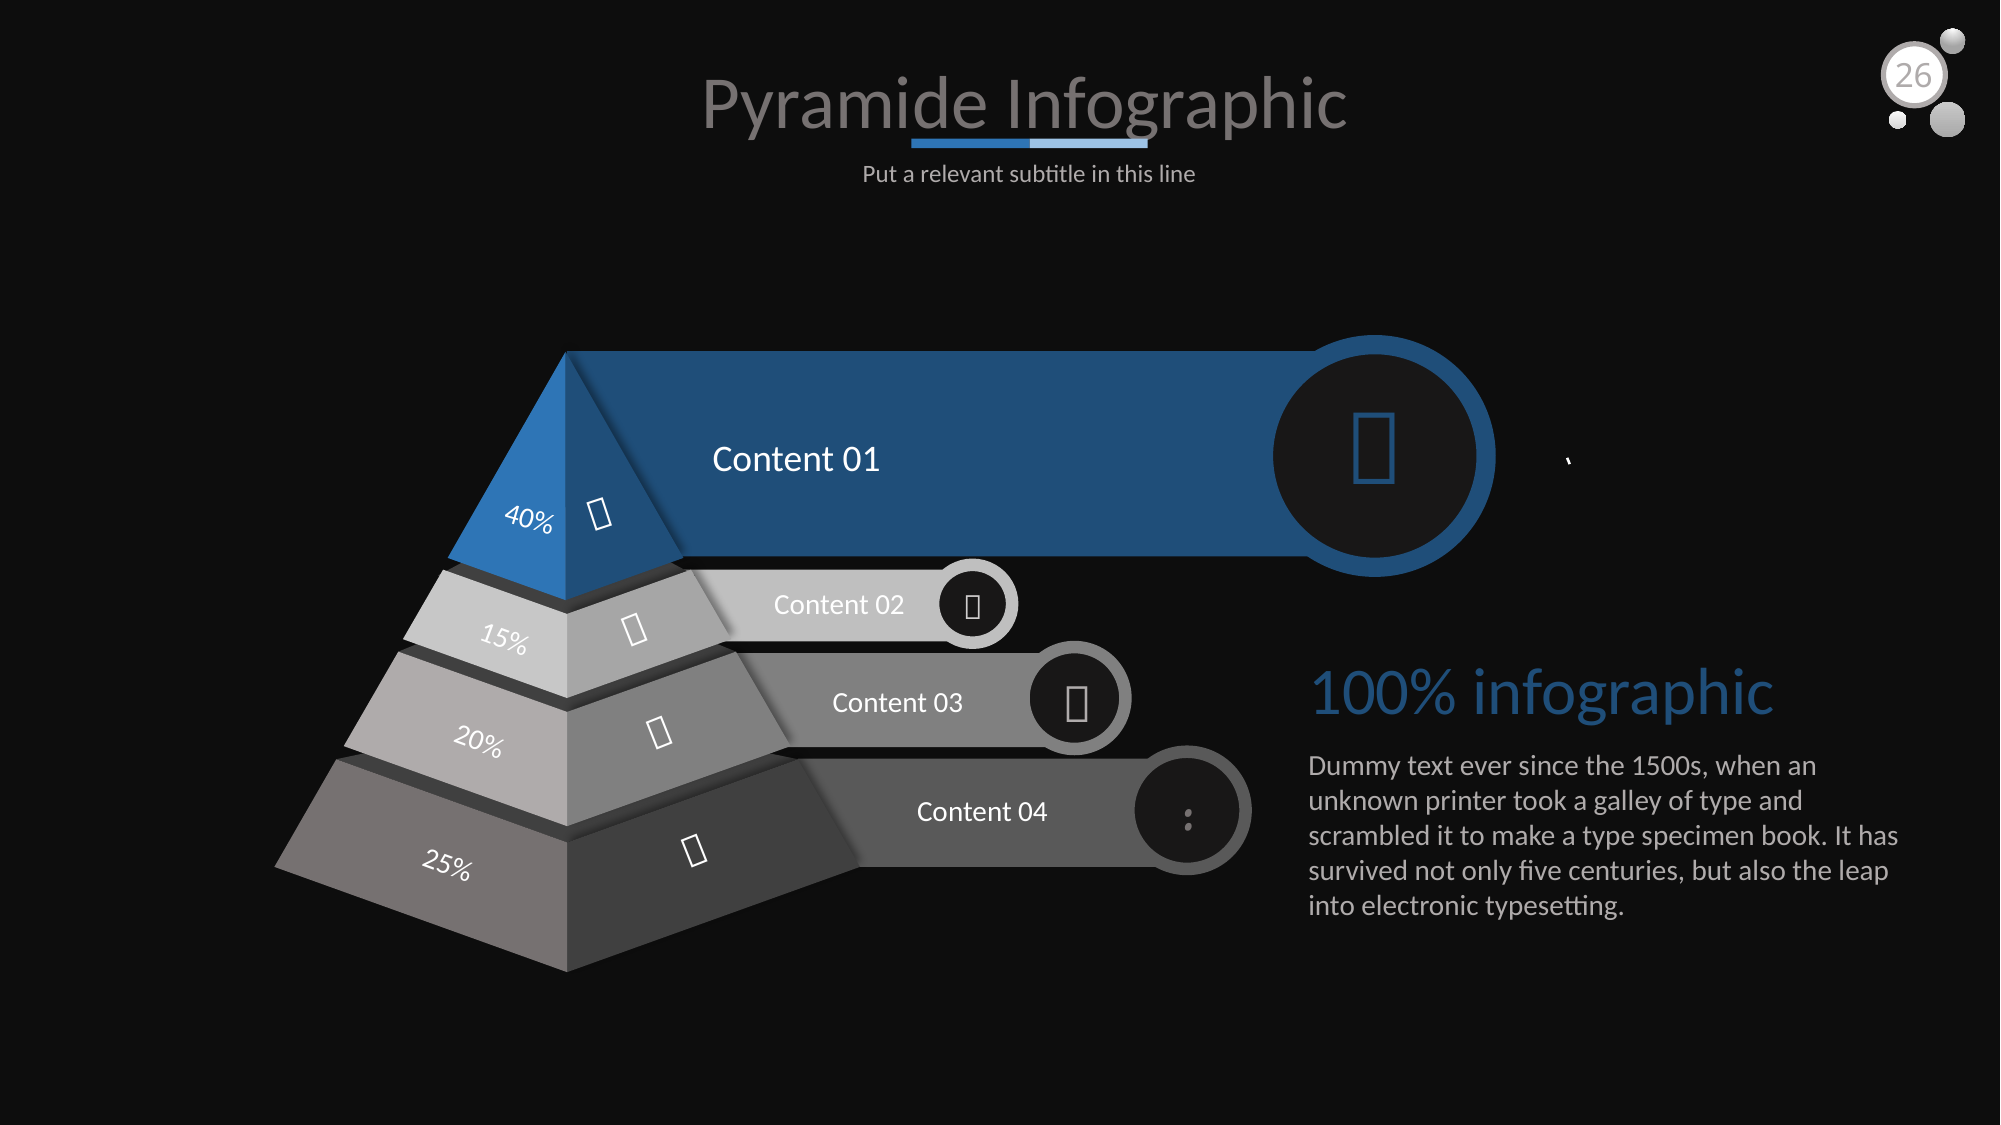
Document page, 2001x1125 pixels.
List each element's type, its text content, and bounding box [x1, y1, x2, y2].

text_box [759, 578, 1004, 634]
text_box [697, 376, 1428, 514]
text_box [860, 647, 1126, 749]
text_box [860, 564, 1013, 643]
text_box Pyramide Infographic [597, 1, 1454, 152]
text_box 100% infographic Dummy text ever since the 1500s, when an unknown printer took a galley of type and scrambled it to make a type specimen book. It has survived not only five centuries, but also the leap into electronic typesetting. [1293, 640, 1930, 973]
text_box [911, 138, 1148, 149]
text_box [1876, 28, 1966, 138]
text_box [439, 698, 710, 766]
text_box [817, 664, 1108, 741]
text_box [408, 817, 746, 890]
text_box Put a relevant subtitle in this line [792, 142, 1267, 202]
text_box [902, 768, 1219, 855]
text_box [566, 344, 1487, 568]
text_box [0, 0, 2000, 1125]
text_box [464, 595, 686, 664]
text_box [490, 480, 651, 546]
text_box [860, 751, 1246, 869]
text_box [274, 351, 860, 973]
